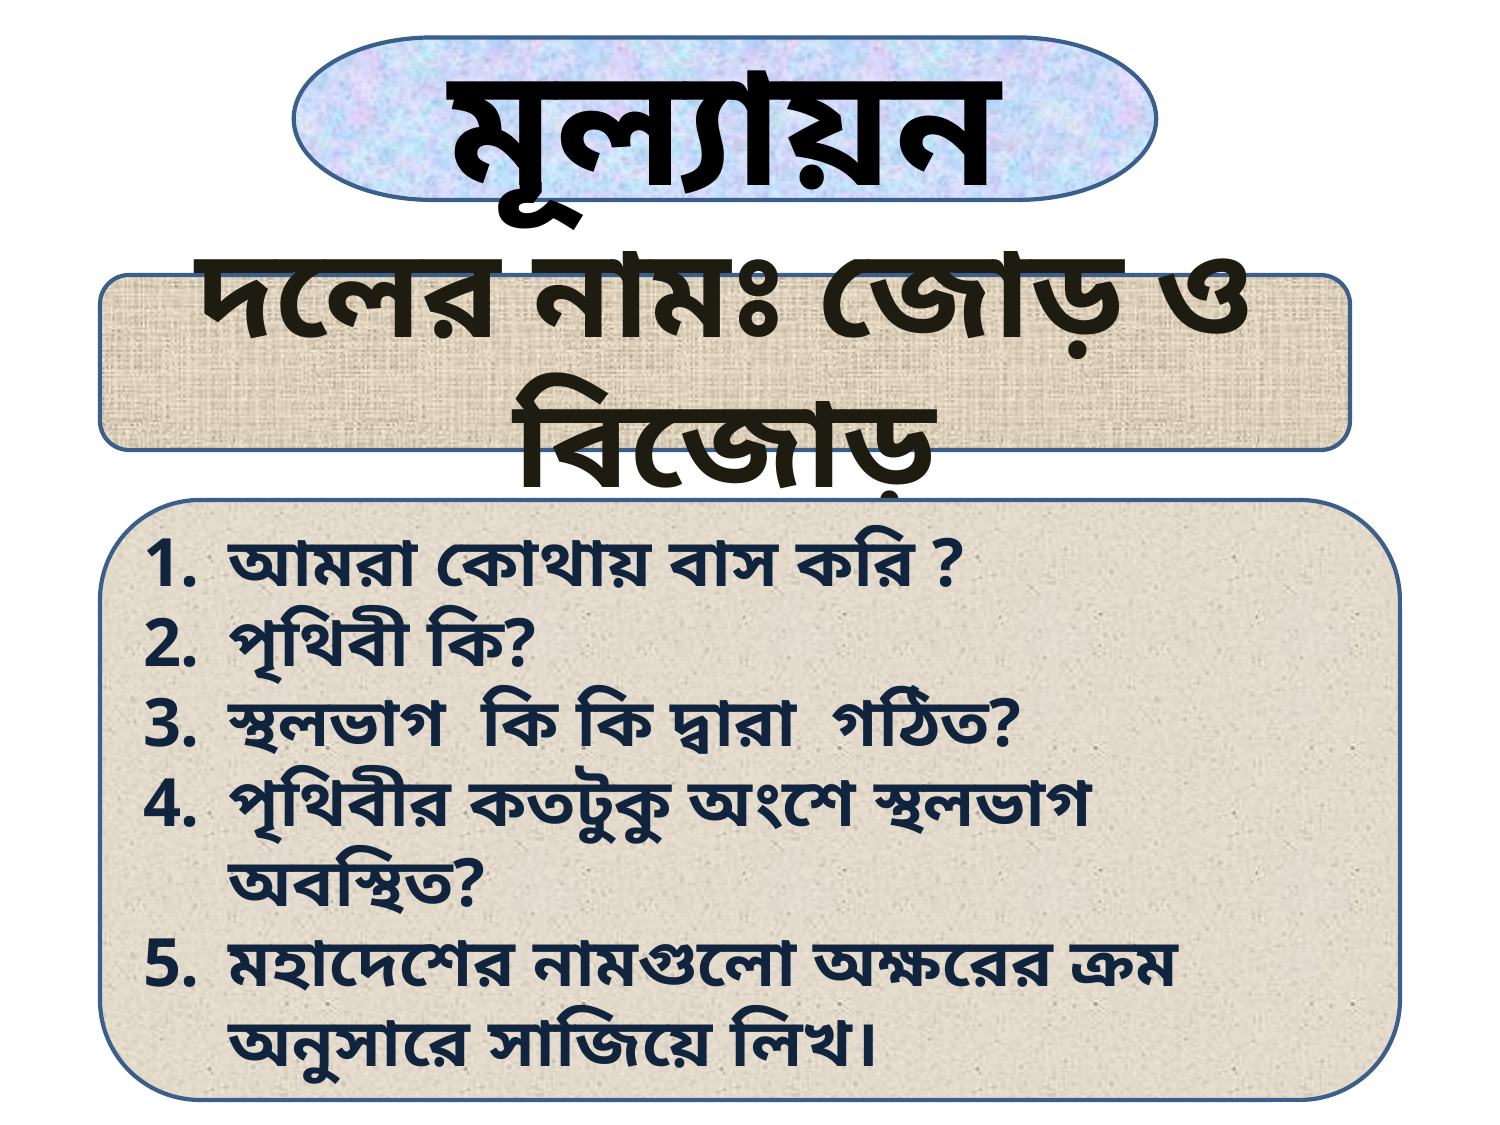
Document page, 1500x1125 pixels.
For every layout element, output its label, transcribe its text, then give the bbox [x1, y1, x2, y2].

text_box আমরা কোথায় বাস করি ? পৃথিবী কি? স্থলভাগ কি কি দ্বারা গঠিত? পৃথিবীর কতটুকু অংশে স্থলভাগ অবস্থিত? মহাদেশের নামগুলো অক্ষরের ক্রম অনুসারে সাজিয়ে লিখ। [97, 497, 1403, 1103]
text_box দলের নামঃ জোড় ও বিজোড় [97, 272, 1353, 453]
text_box মূল্যায়ন [291, 35, 1159, 203]
